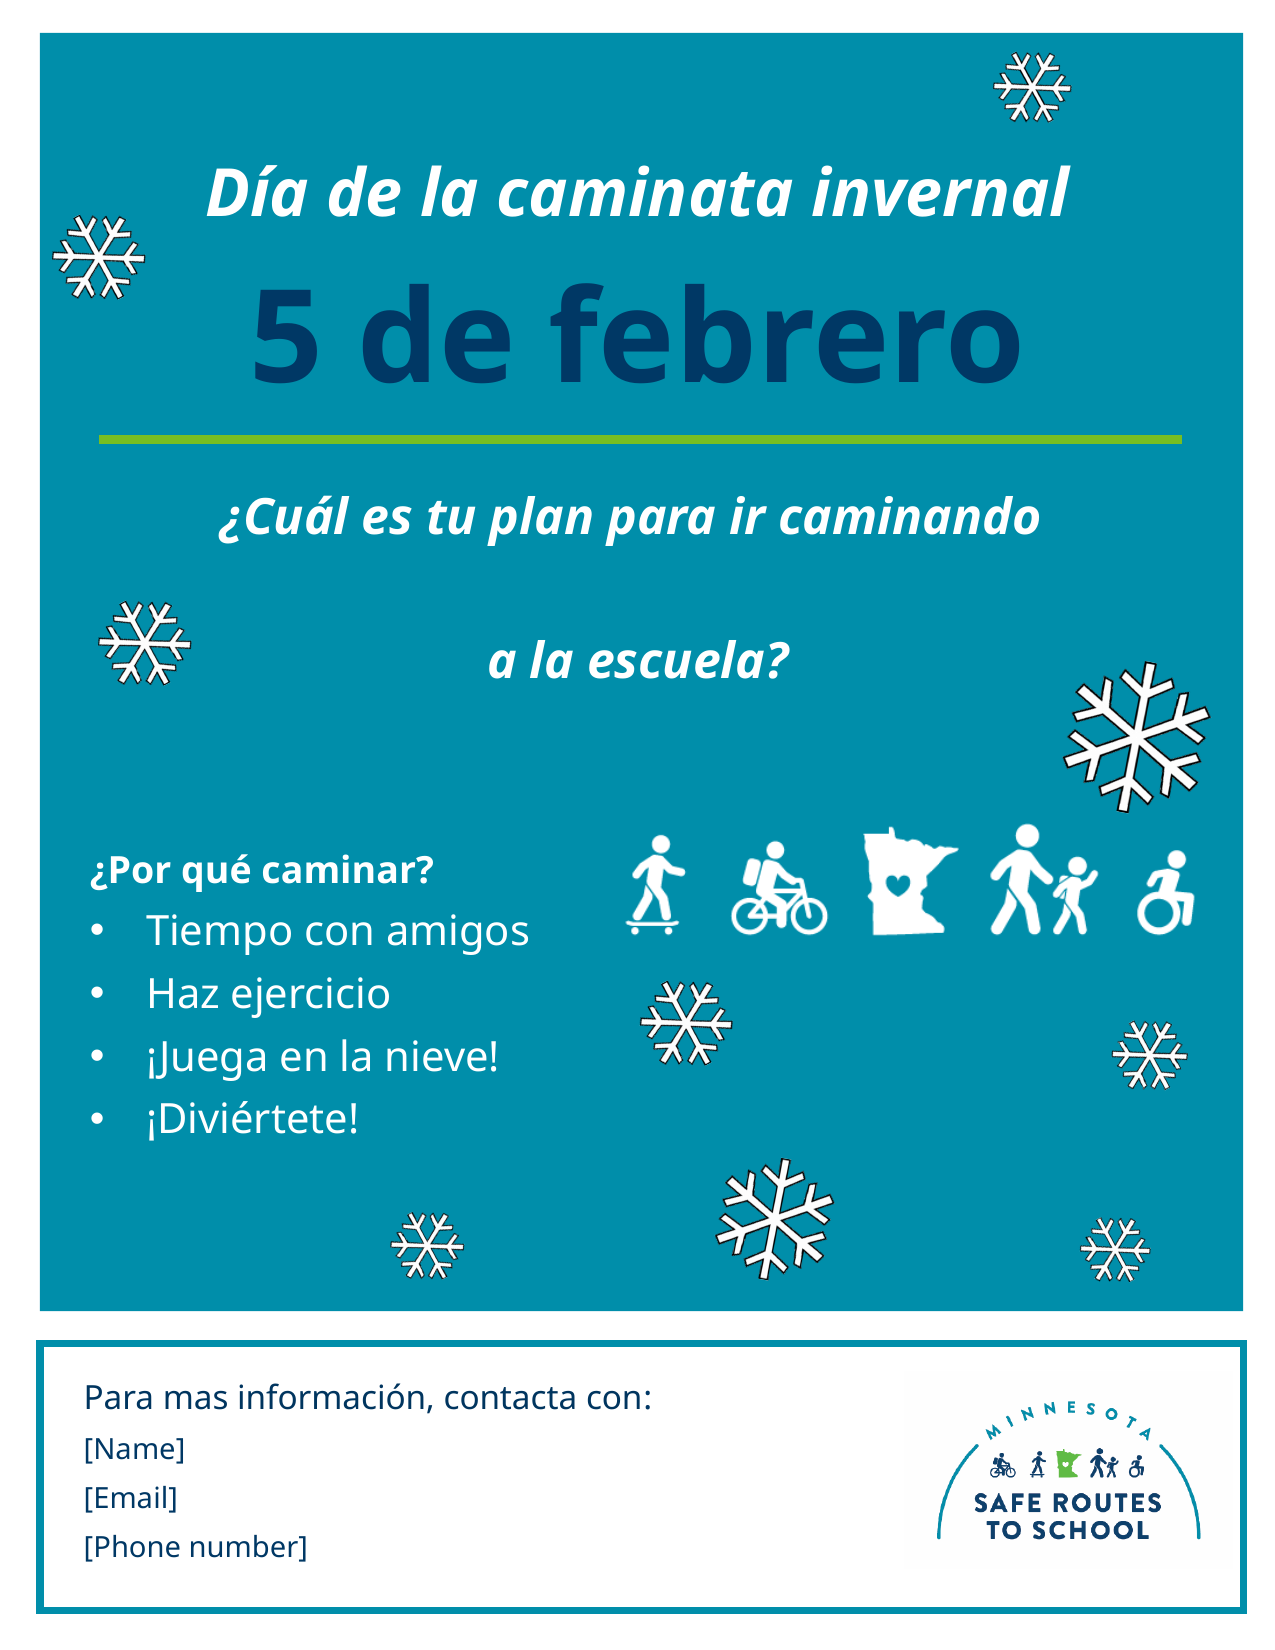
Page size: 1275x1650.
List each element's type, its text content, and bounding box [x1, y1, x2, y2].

picture [1071, 1204, 1159, 1295]
picture [86, 583, 203, 703]
picture [904, 1371, 1233, 1569]
text_box [39, 32, 1244, 1312]
picture [381, 1198, 473, 1293]
picture [40, 197, 157, 317]
text_box Día de la caminata invernal 5 de febrero [37, 63, 1239, 418]
text_box [39, 1343, 1244, 1611]
subtitle Para mas información, contacta con: [Name] [Email] [Phone number] [68, 1373, 855, 1621]
picture [709, 1149, 841, 1289]
text_box ¿Por qué caminar? Tiempo con amigos Haz ejercicio ¡Juega en la nieve! ¡Diviértete! [74, 843, 589, 1204]
picture [983, 37, 1081, 137]
text_box ¿Cuál es tu plan para ir caminando a la escuela? [57, 484, 1219, 1071]
picture [516, 650, 1275, 1104]
